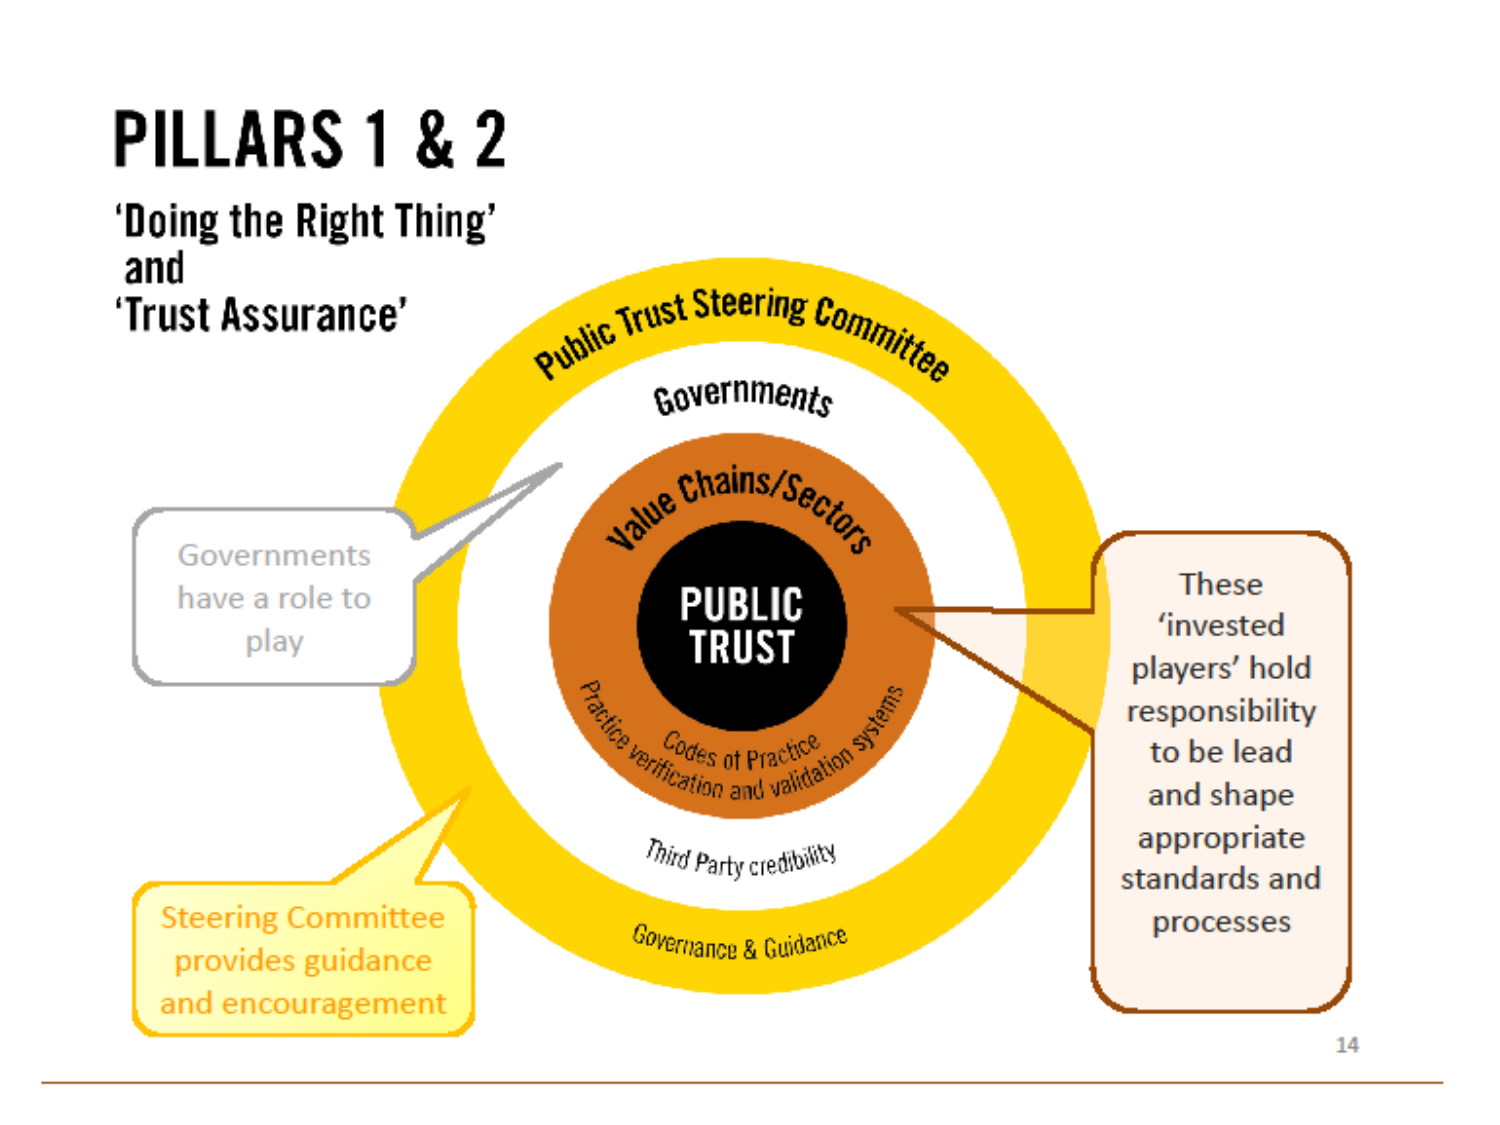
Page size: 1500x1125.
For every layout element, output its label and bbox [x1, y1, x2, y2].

picture [41, 42, 1444, 1094]
